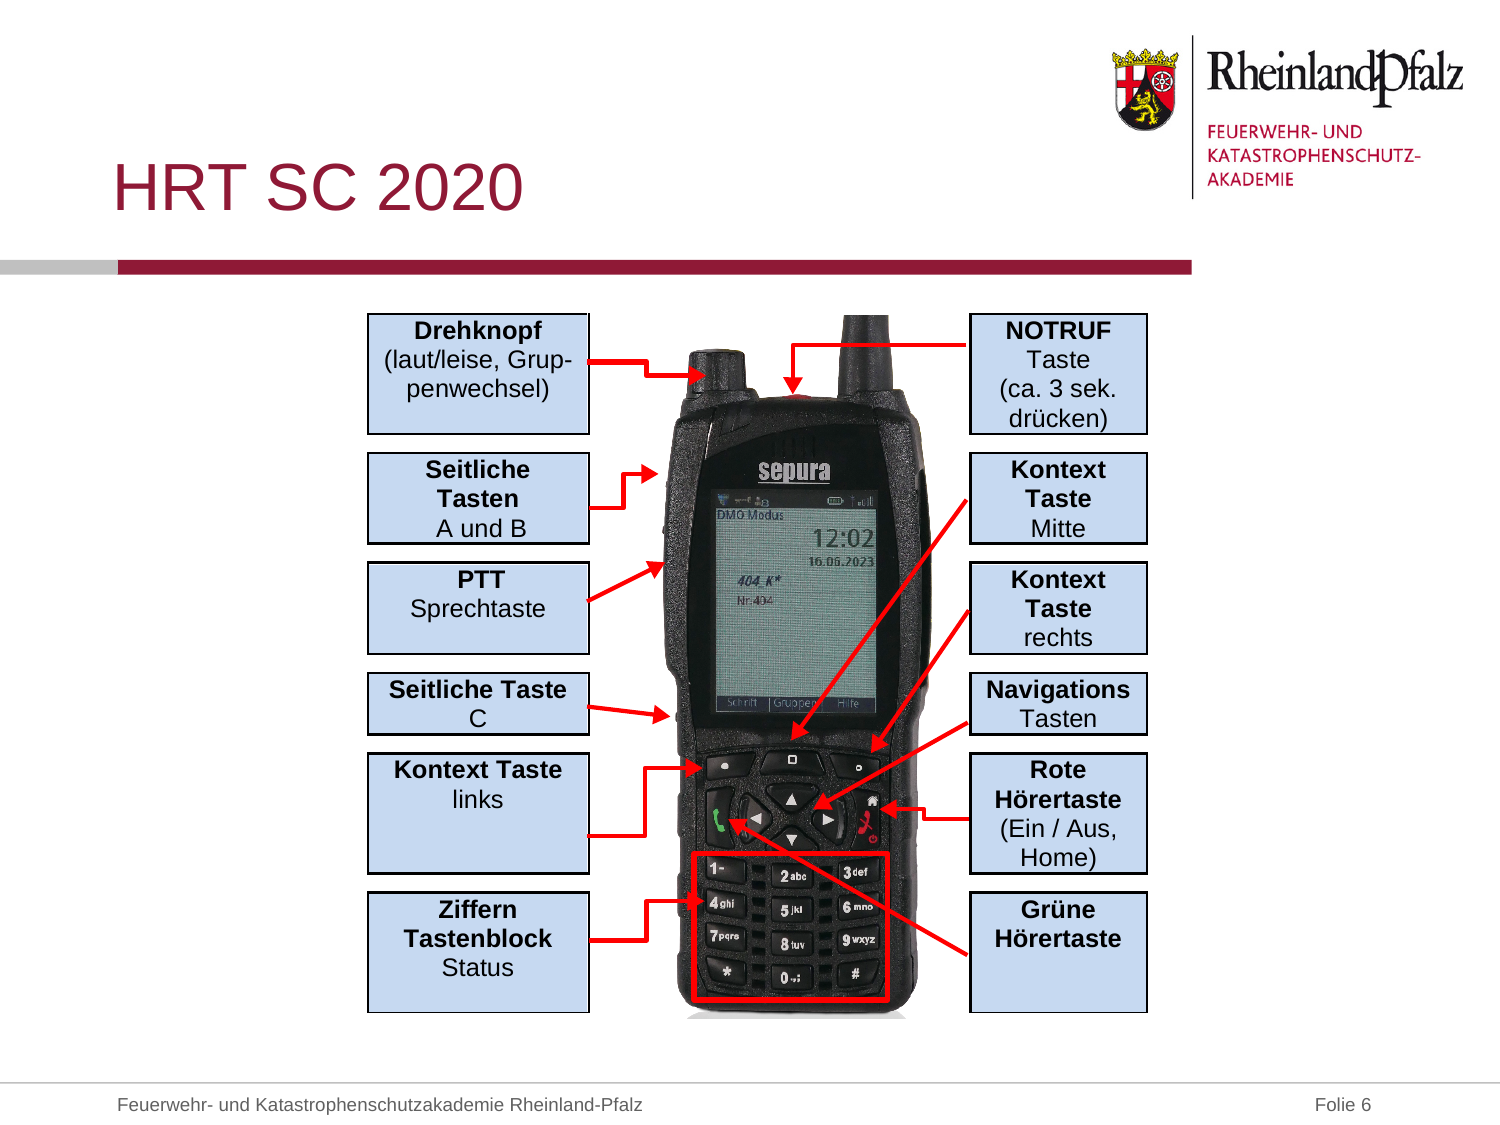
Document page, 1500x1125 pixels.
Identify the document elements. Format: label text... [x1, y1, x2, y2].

picture [1109, 30, 1463, 236]
title HRT SC 2020 [112, 71, 1071, 224]
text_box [291, 312, 1209, 1081]
